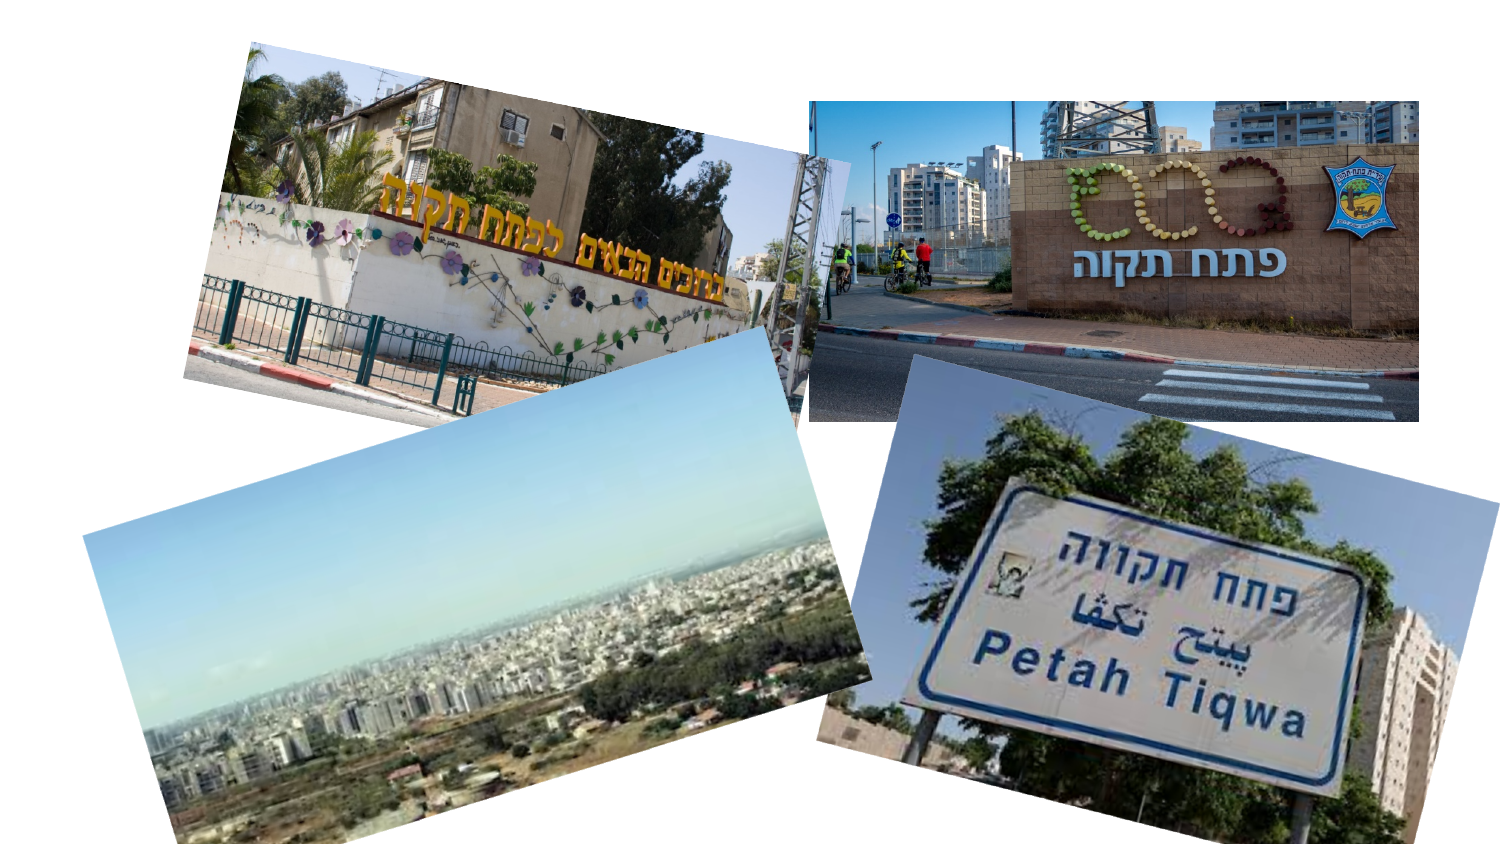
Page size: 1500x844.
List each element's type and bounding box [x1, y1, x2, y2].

picture [83, 42, 1499, 844]
